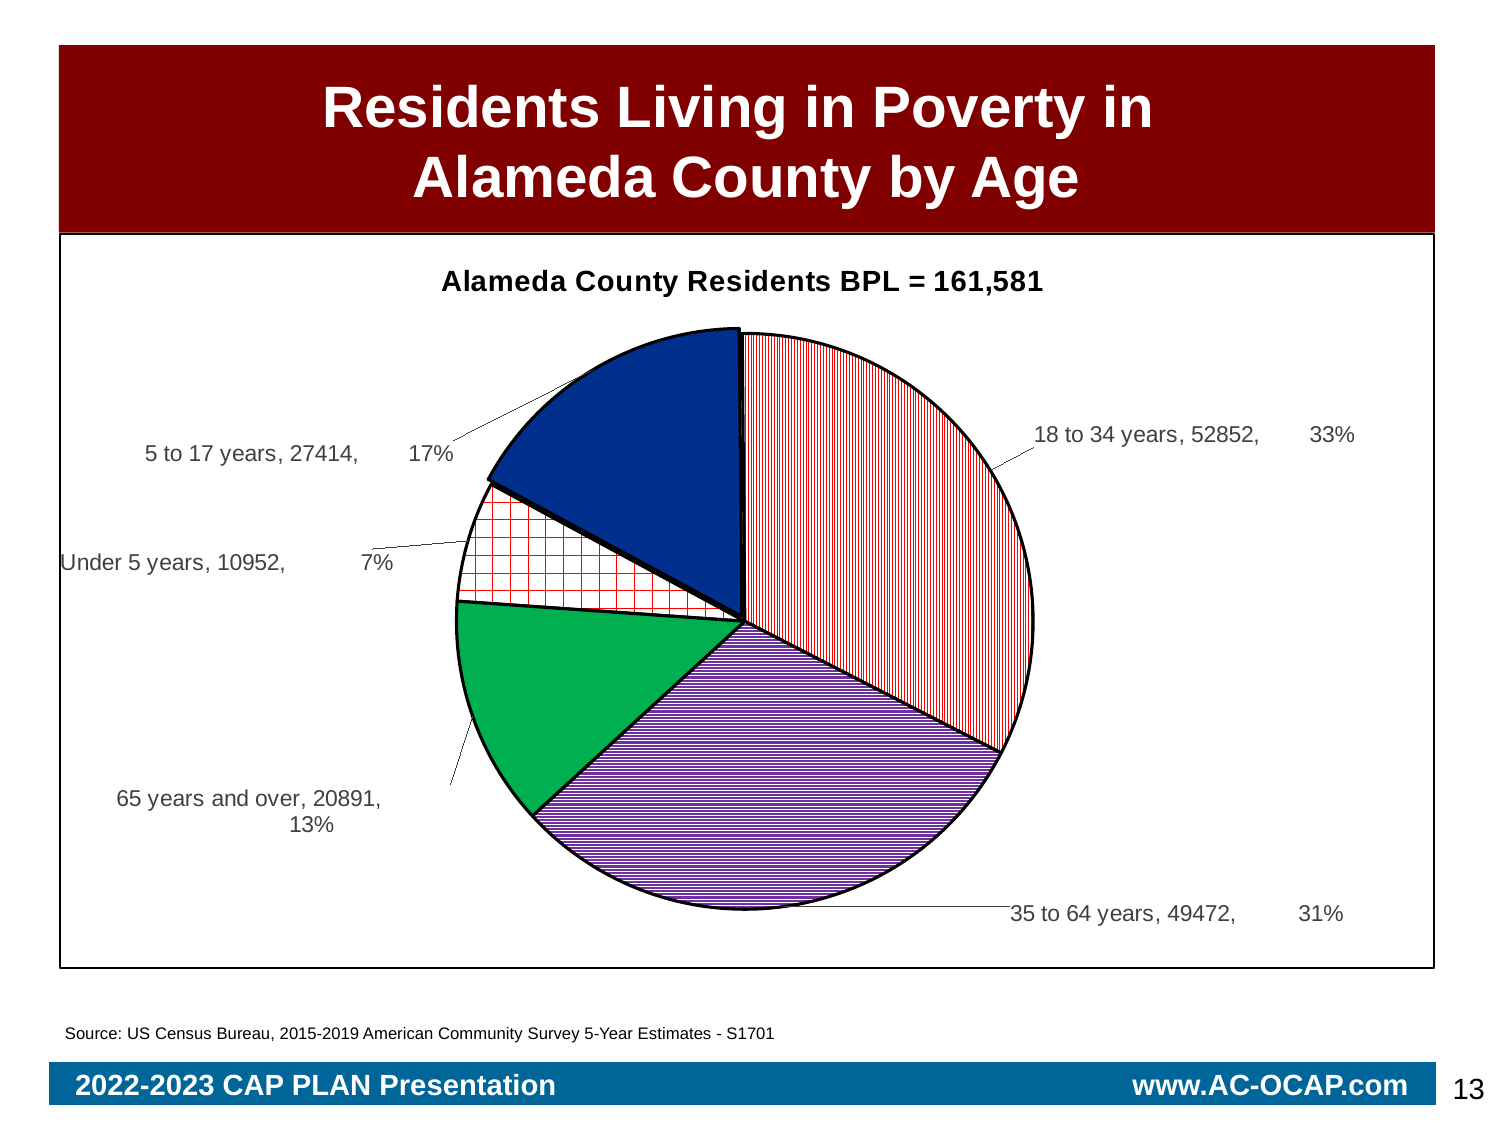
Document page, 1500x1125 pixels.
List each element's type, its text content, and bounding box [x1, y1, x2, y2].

chart [58, 232, 1436, 969]
slide_number 13 [1434, 1062, 1500, 1105]
text_box Source: US Census Bureau, 2015-2019 American Community Survey 5-Year Estimates - S1701 [49, 1015, 910, 1050]
text_box 2022-2023 CAP PLAN Presentation www.AC-OCAP.com [50, 1062, 1435, 1104]
title Residents Living in Poverty in Alameda County by Age [58, 44, 1436, 231]
